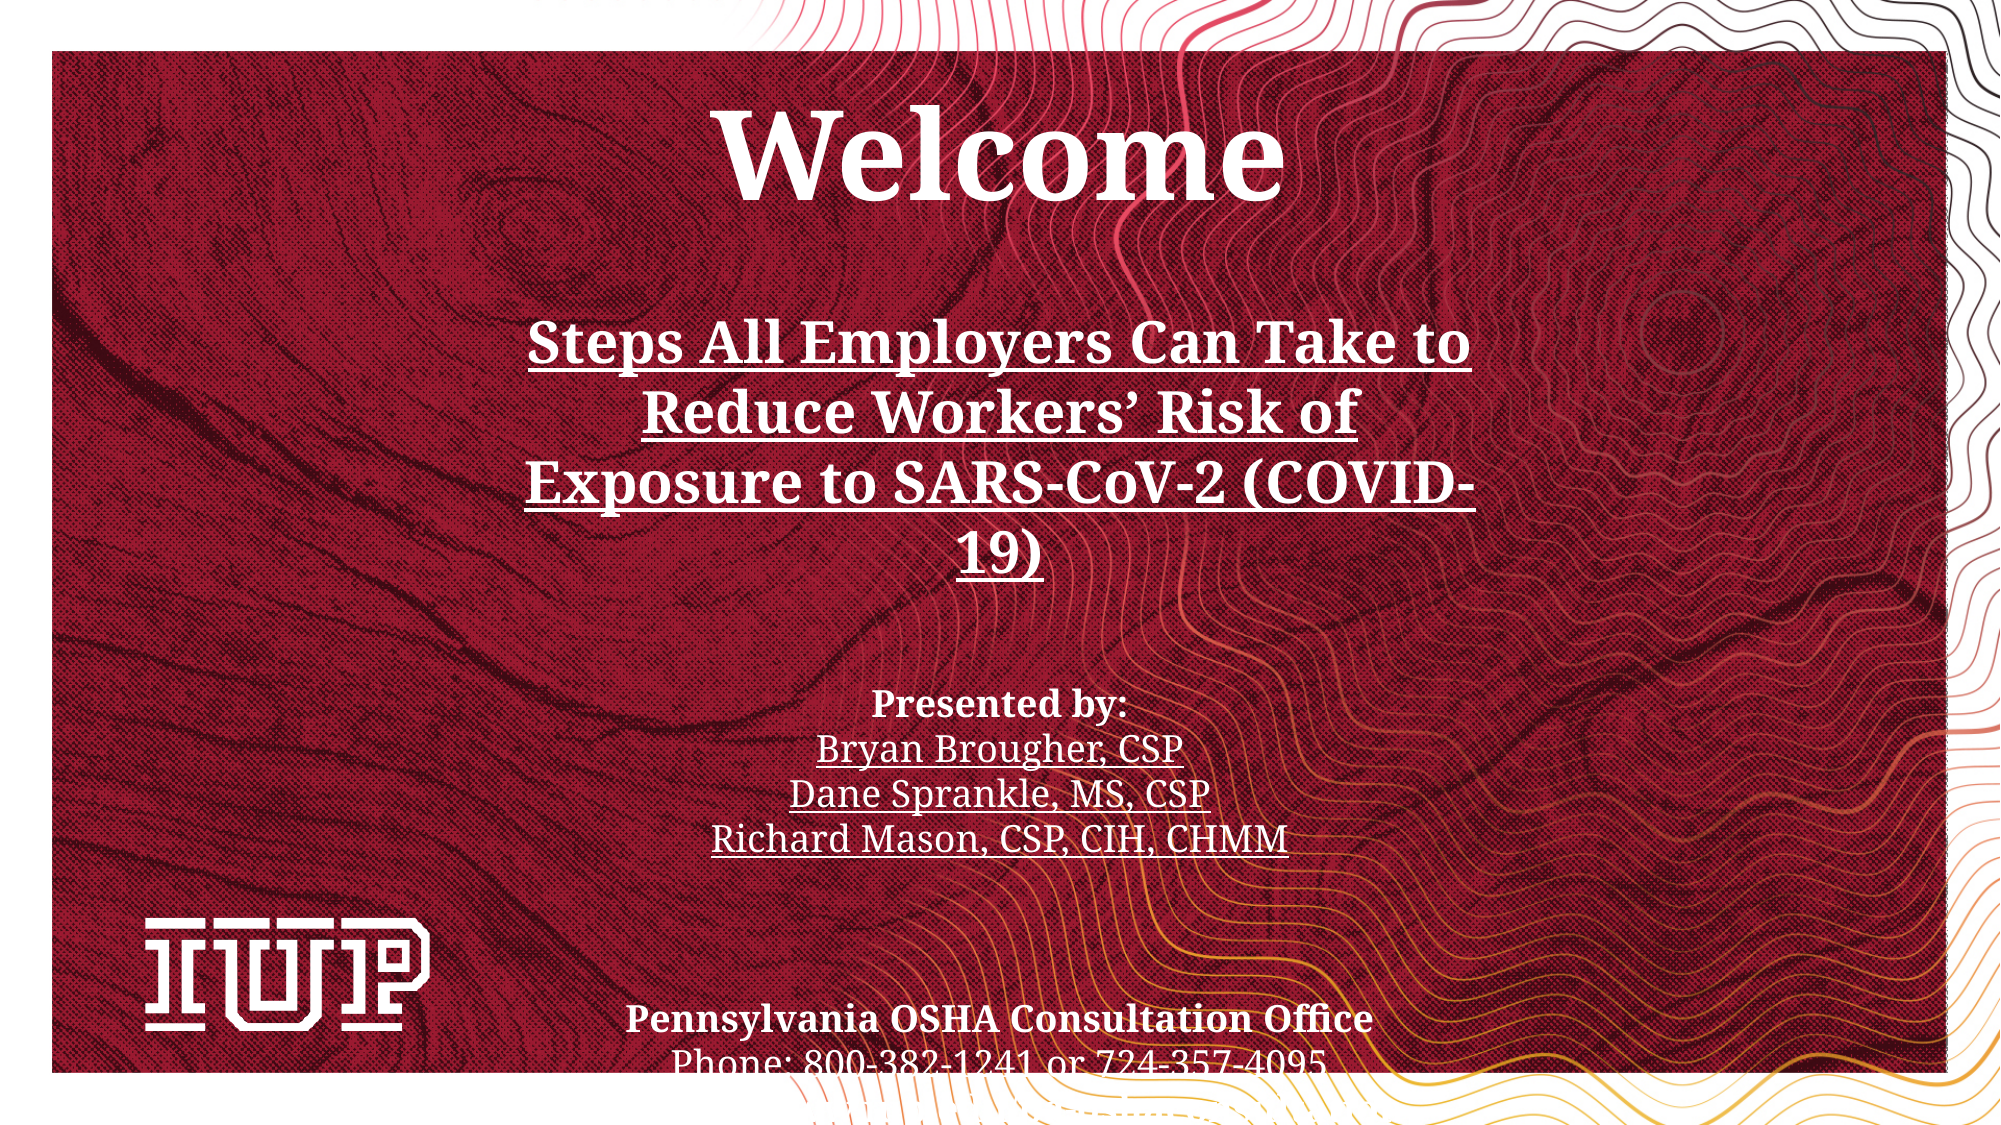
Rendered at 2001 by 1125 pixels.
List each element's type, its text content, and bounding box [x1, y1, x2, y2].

picture [0, 0, 2000, 1125]
text_box Welcome Steps All Employers Can Take to Reduce Workers’ Risk of Exposure to SARS-CoV-2 (COVID-19) Presented by: Bryan Brougher, CSP Dane Sprankle, MS, CSP Richard Mason, CSP, CIH, CHMM Pennsylvania OSHA Consultation Office Phone: 800-382-1241 or 724-357-4095 Website: www.iup.edu/pa-oshaconsultation [500, 67, 1500, 1125]
